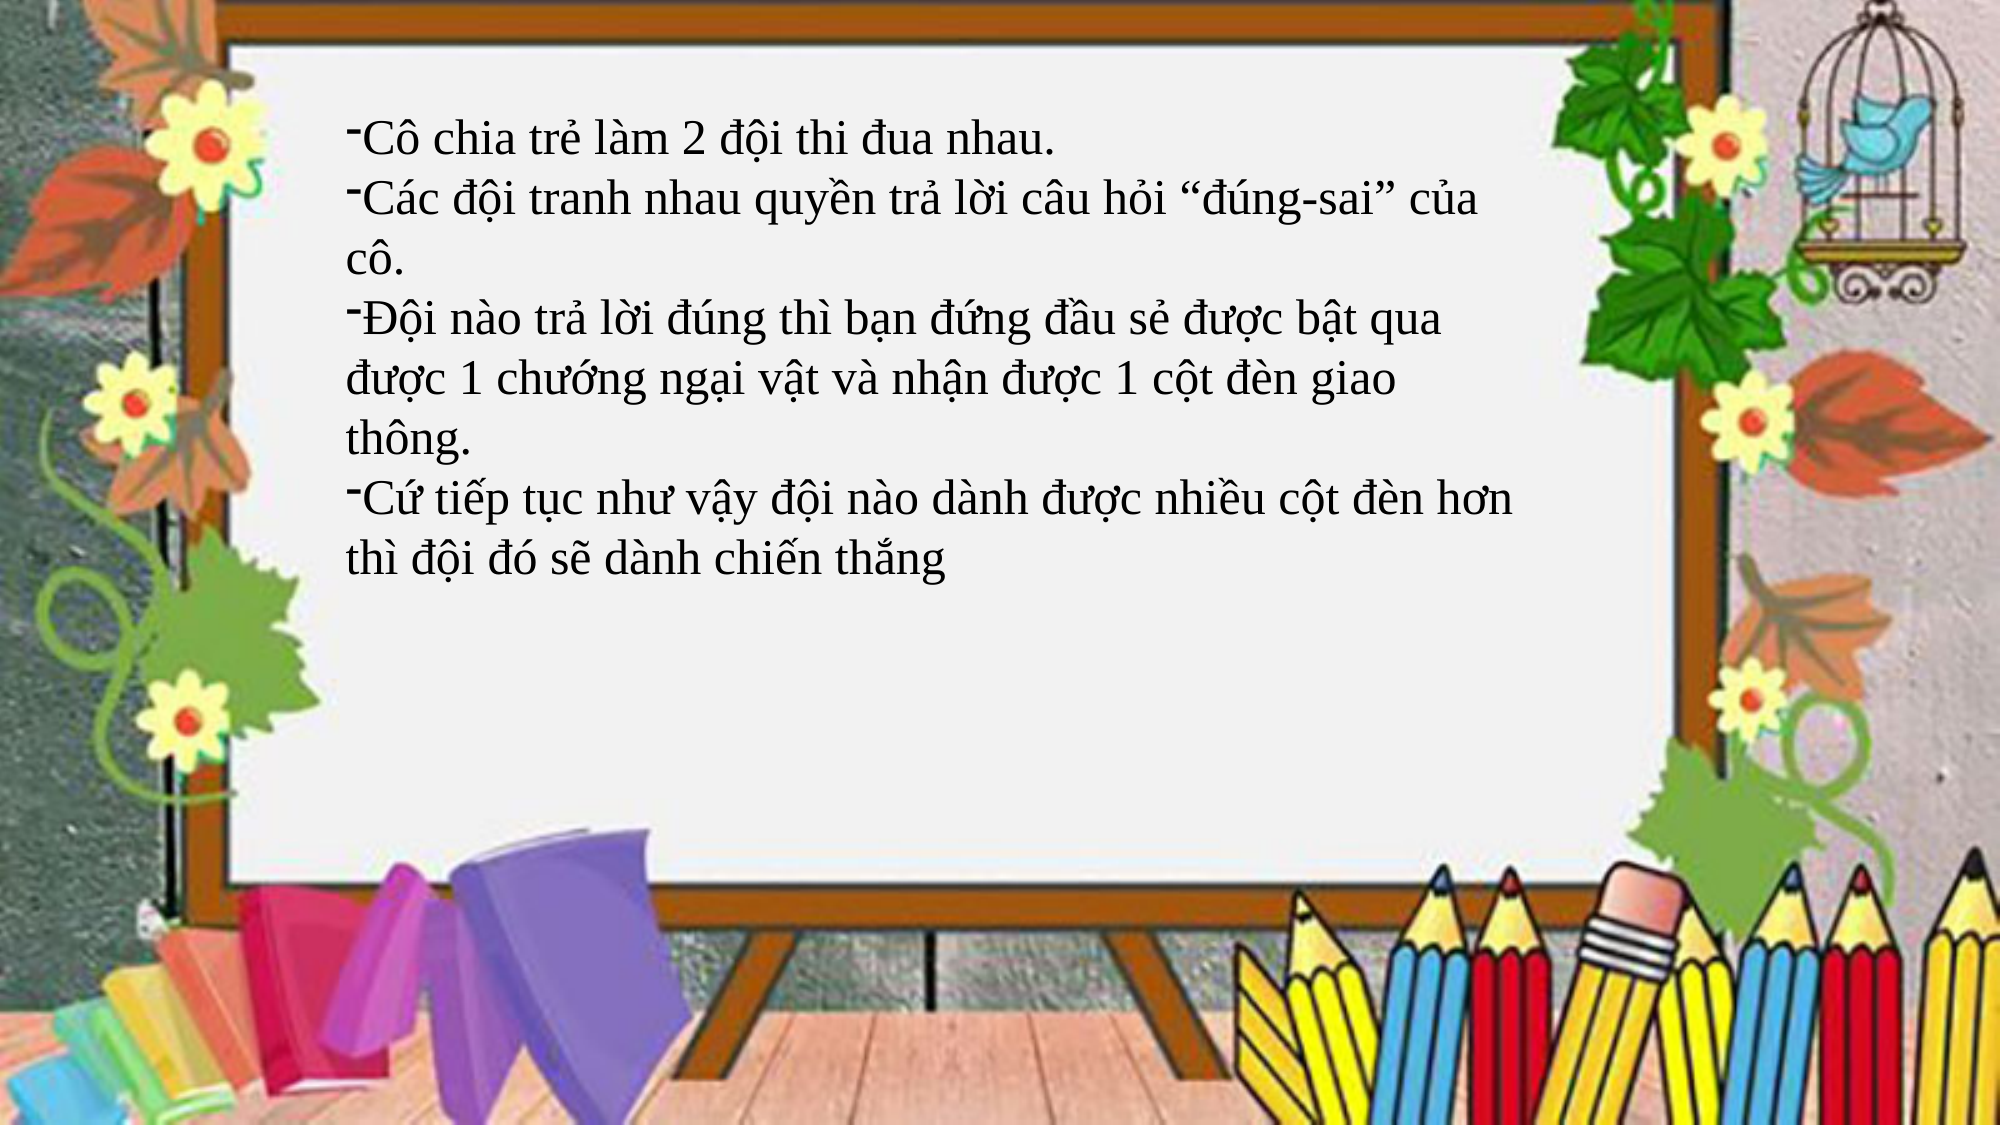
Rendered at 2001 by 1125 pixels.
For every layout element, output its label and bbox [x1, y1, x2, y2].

list [0, 0, 2000, 1125]
